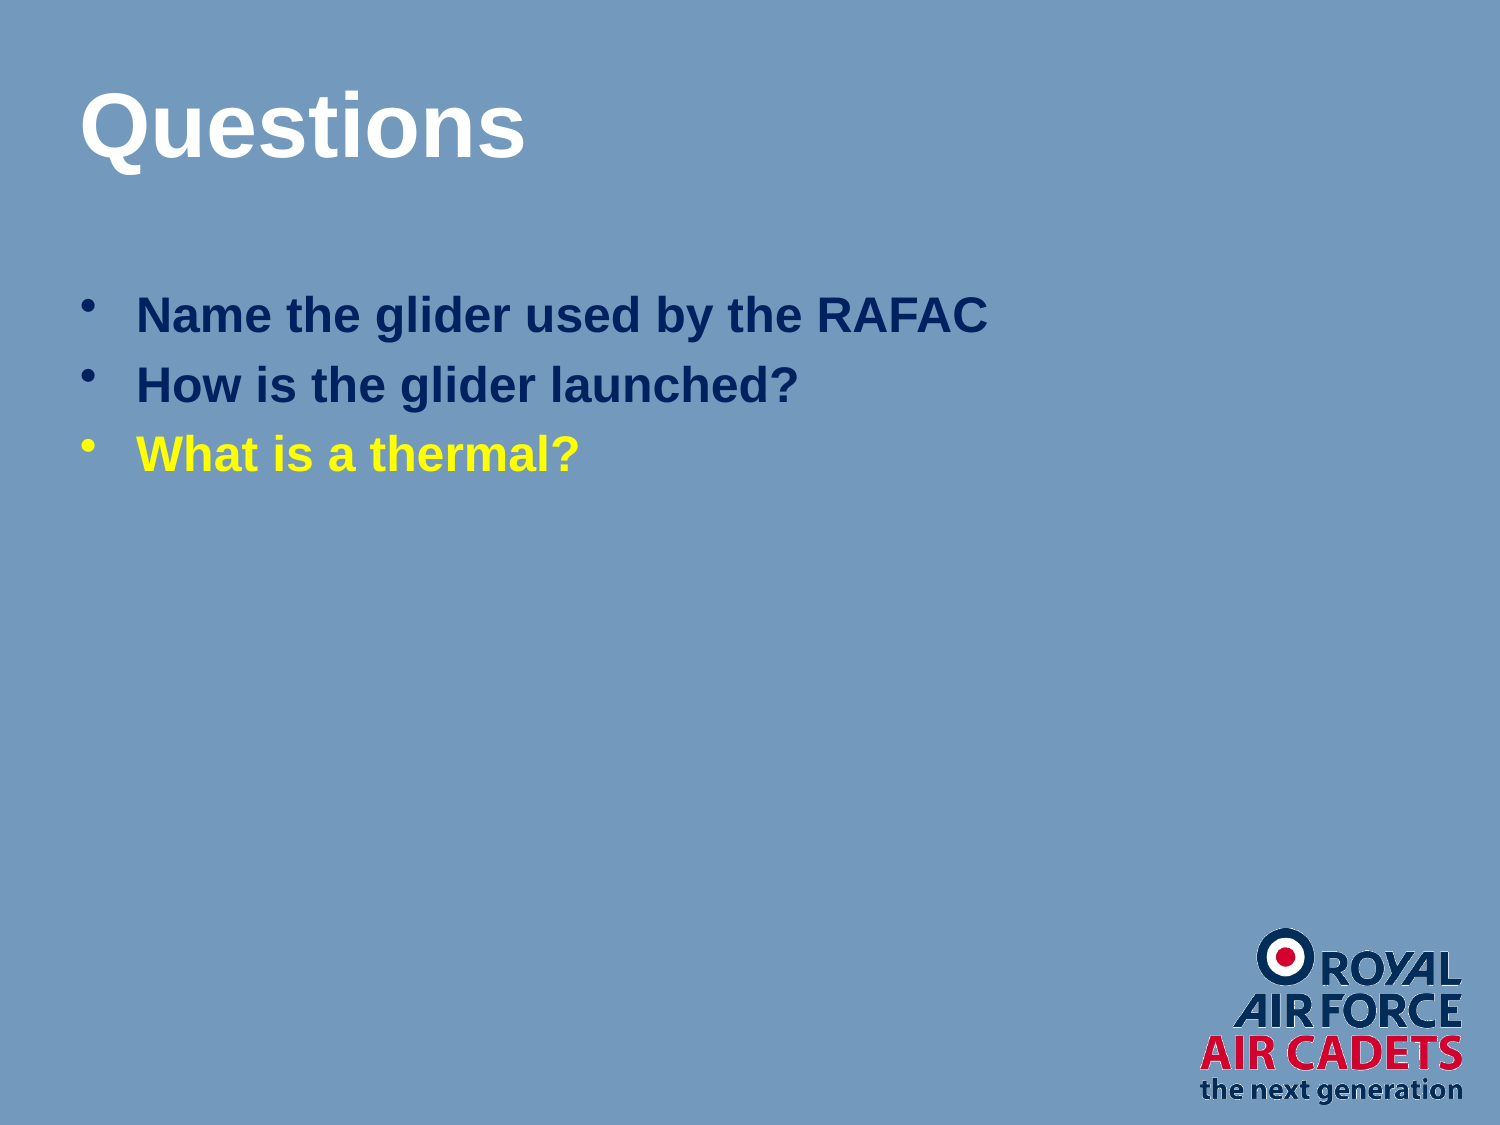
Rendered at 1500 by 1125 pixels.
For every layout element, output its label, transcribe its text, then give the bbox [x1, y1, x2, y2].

picture [1200, 928, 1462, 1105]
title Questions [64, 70, 548, 186]
list Name the glider used by the RAFAC How is the glider launched? What is a thermal? [64, 274, 1447, 496]
